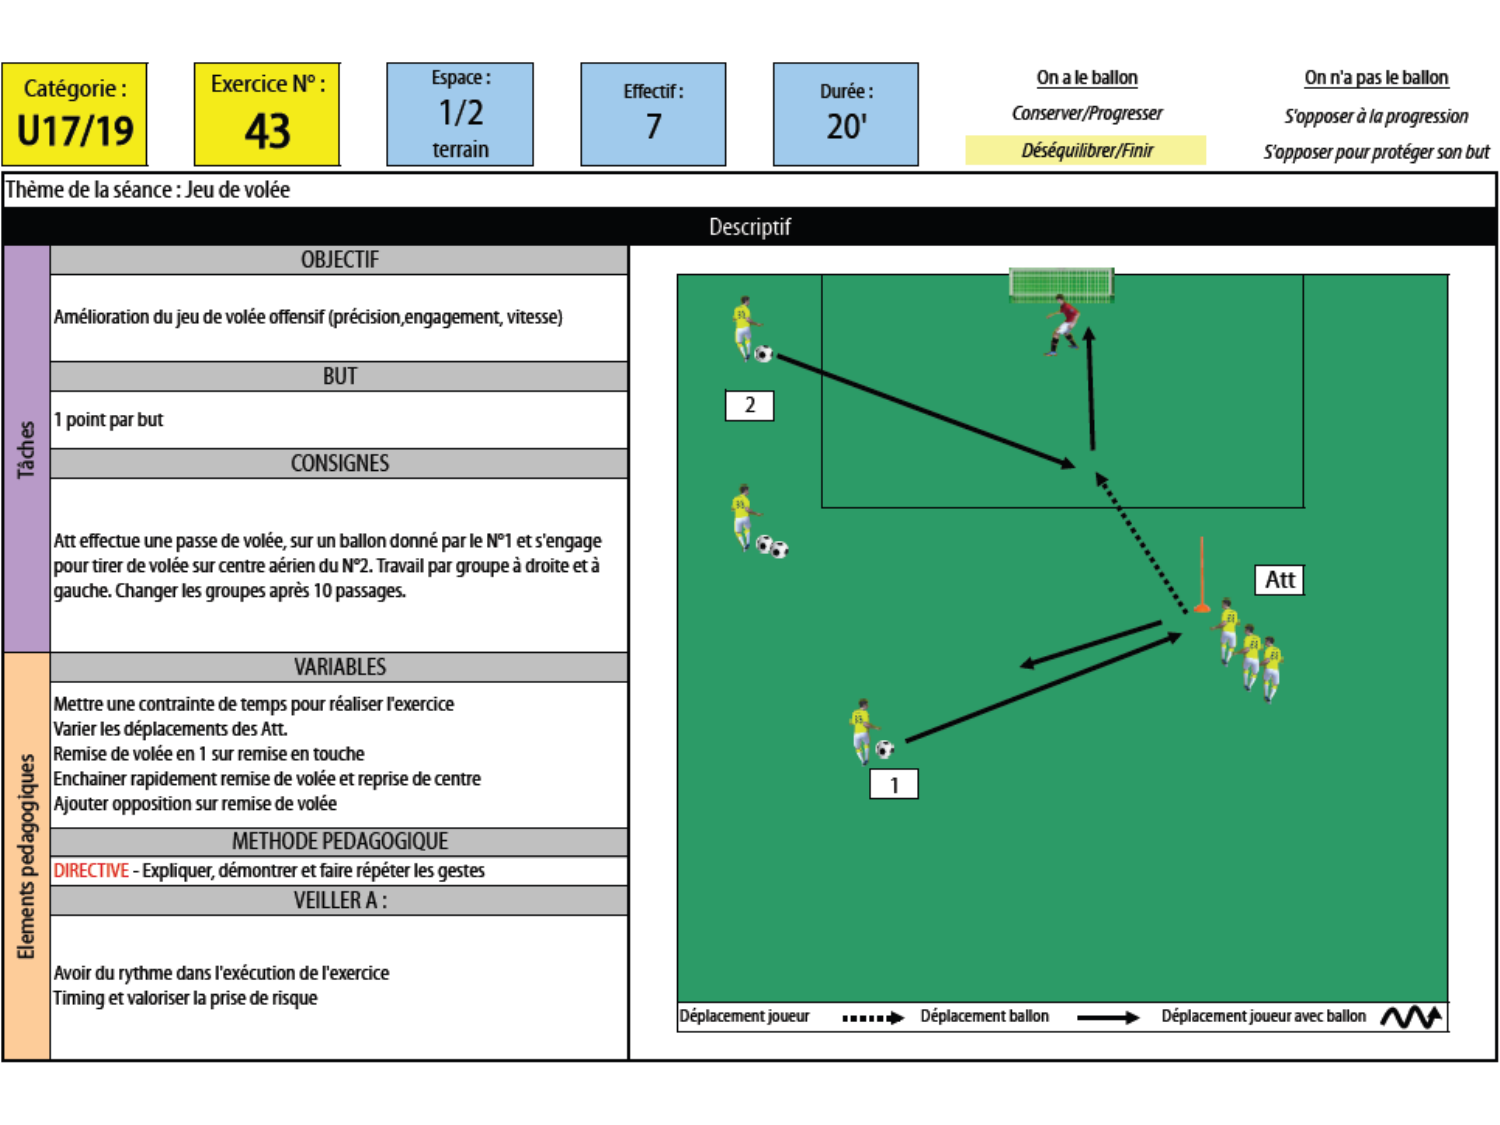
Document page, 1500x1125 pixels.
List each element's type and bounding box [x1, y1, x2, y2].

picture [0, 61, 1500, 1064]
